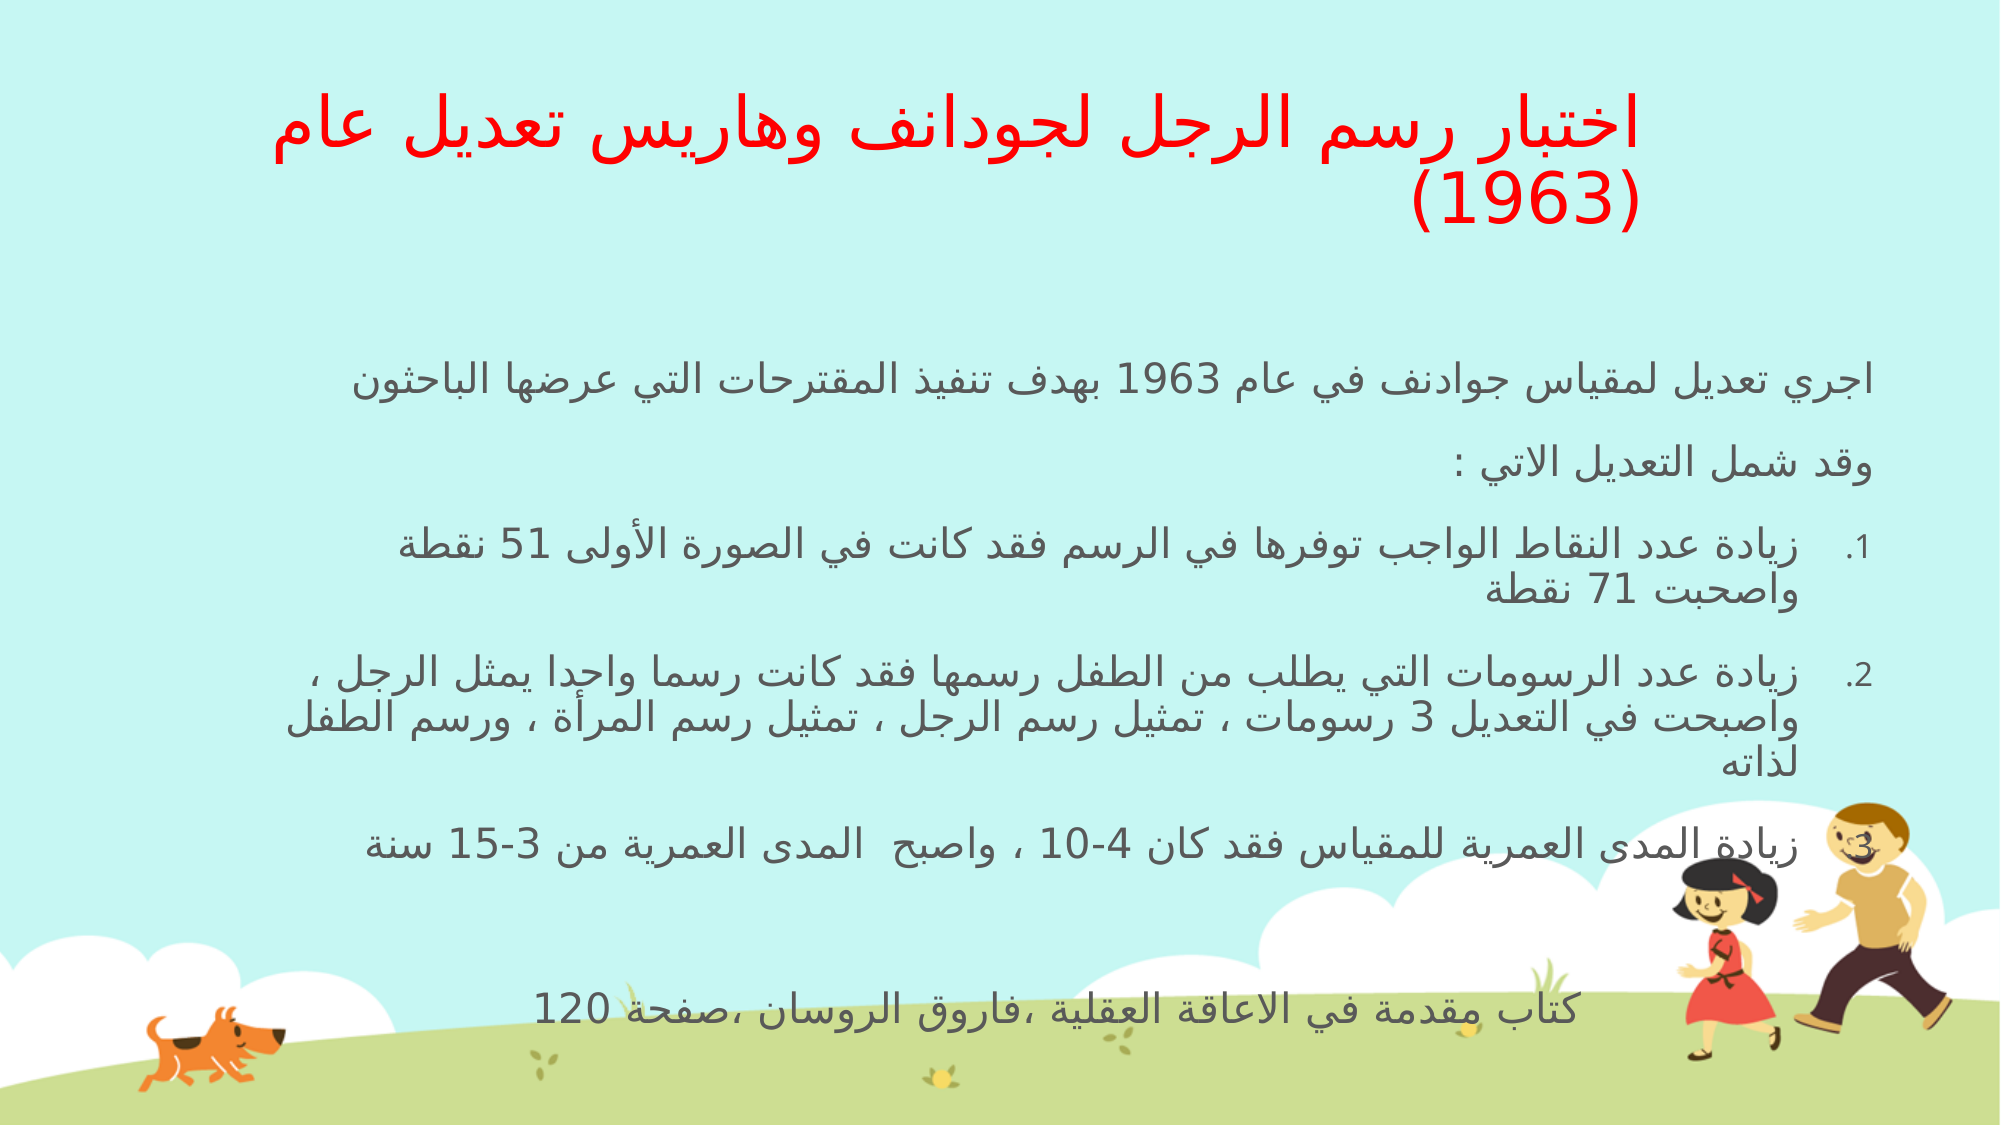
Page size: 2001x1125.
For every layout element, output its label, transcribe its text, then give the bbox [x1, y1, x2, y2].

title اختبار رسم الرجل لجودانف وهاريس تعديل عام (1963) [121, 50, 1659, 247]
list اجري تعديل لمقياس جوادنف في عام 1963 بهدف تنفيذ المقترحات التي عرضها الباحثون وقد شمل التعديل الاتي : زيادة عدد النقاط الواجب توفرها في الرسم فقد كانت في الصورة الأولى 51 نقطة واصحبت 71 نقطة زيادة عدد الرسومات التي يطلب من الطفل رسمها فقد كانت رسما واحدا يمثل الرجل ، واصبحت في التعديل 3 رسومات ، تمثيل رسم الرجل ، تمثيل رسم المرأة ، ورسم الطفل لذاته زيادة المدى العمرية للمقياس فقد كان 4-10 ، واصبح المدى العمرية من 3-15 سنة كتاب مقدمة في الاعاقة العقلية ،فاروق الروسان ،صفحة 120 [223, 262, 1898, 980]
picture [0, 0, 2001, 1125]
